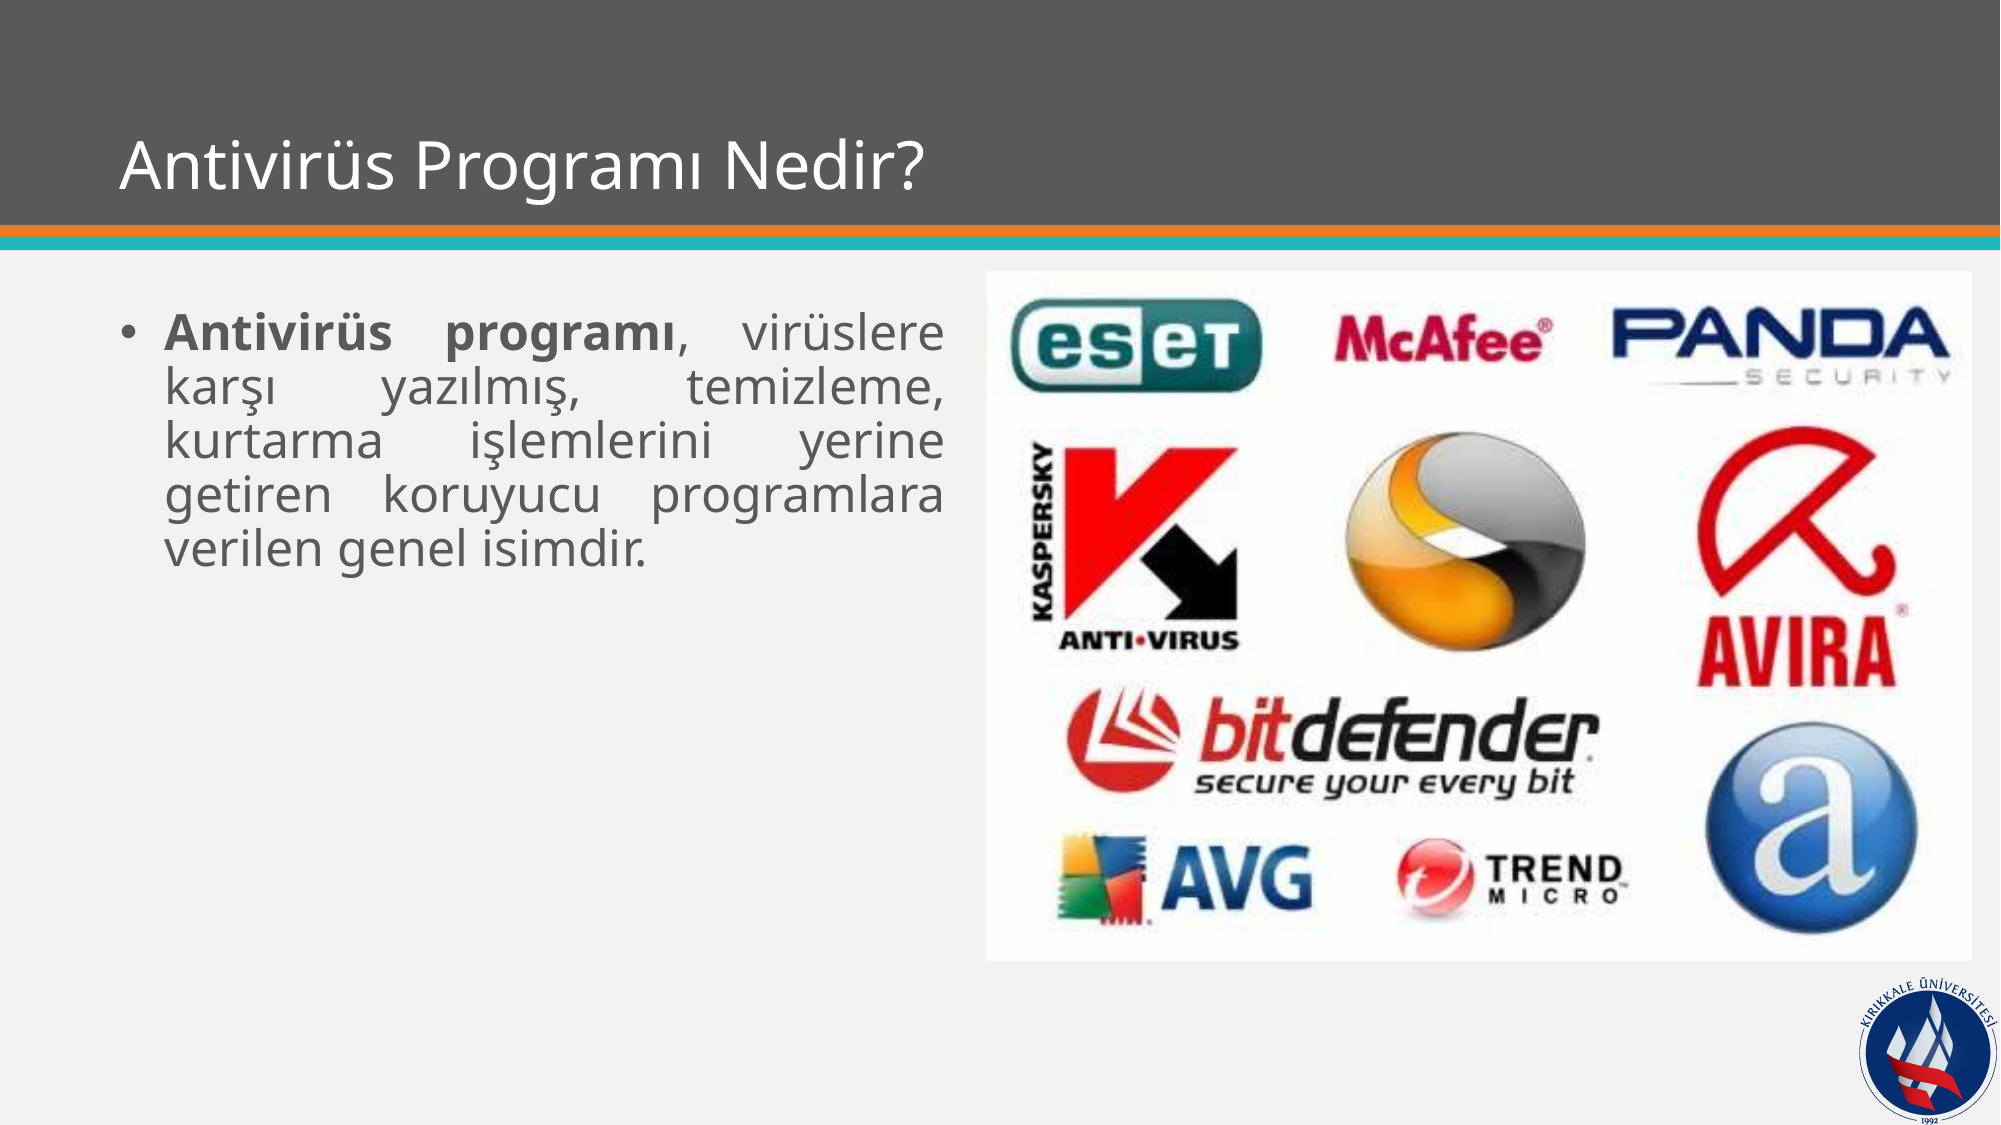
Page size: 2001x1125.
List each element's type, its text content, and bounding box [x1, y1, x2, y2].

picture [1856, 976, 2000, 1125]
list Antivirüs programı, virüslere karşı yazılmış, temizleme, kurtarma işlemlerini yerine getiren koruyucu programlara verilen genel isimdir. [104, 299, 962, 1013]
title Antivirüs Programı Nedir? [104, 41, 1788, 212]
picture [987, 271, 1972, 961]
